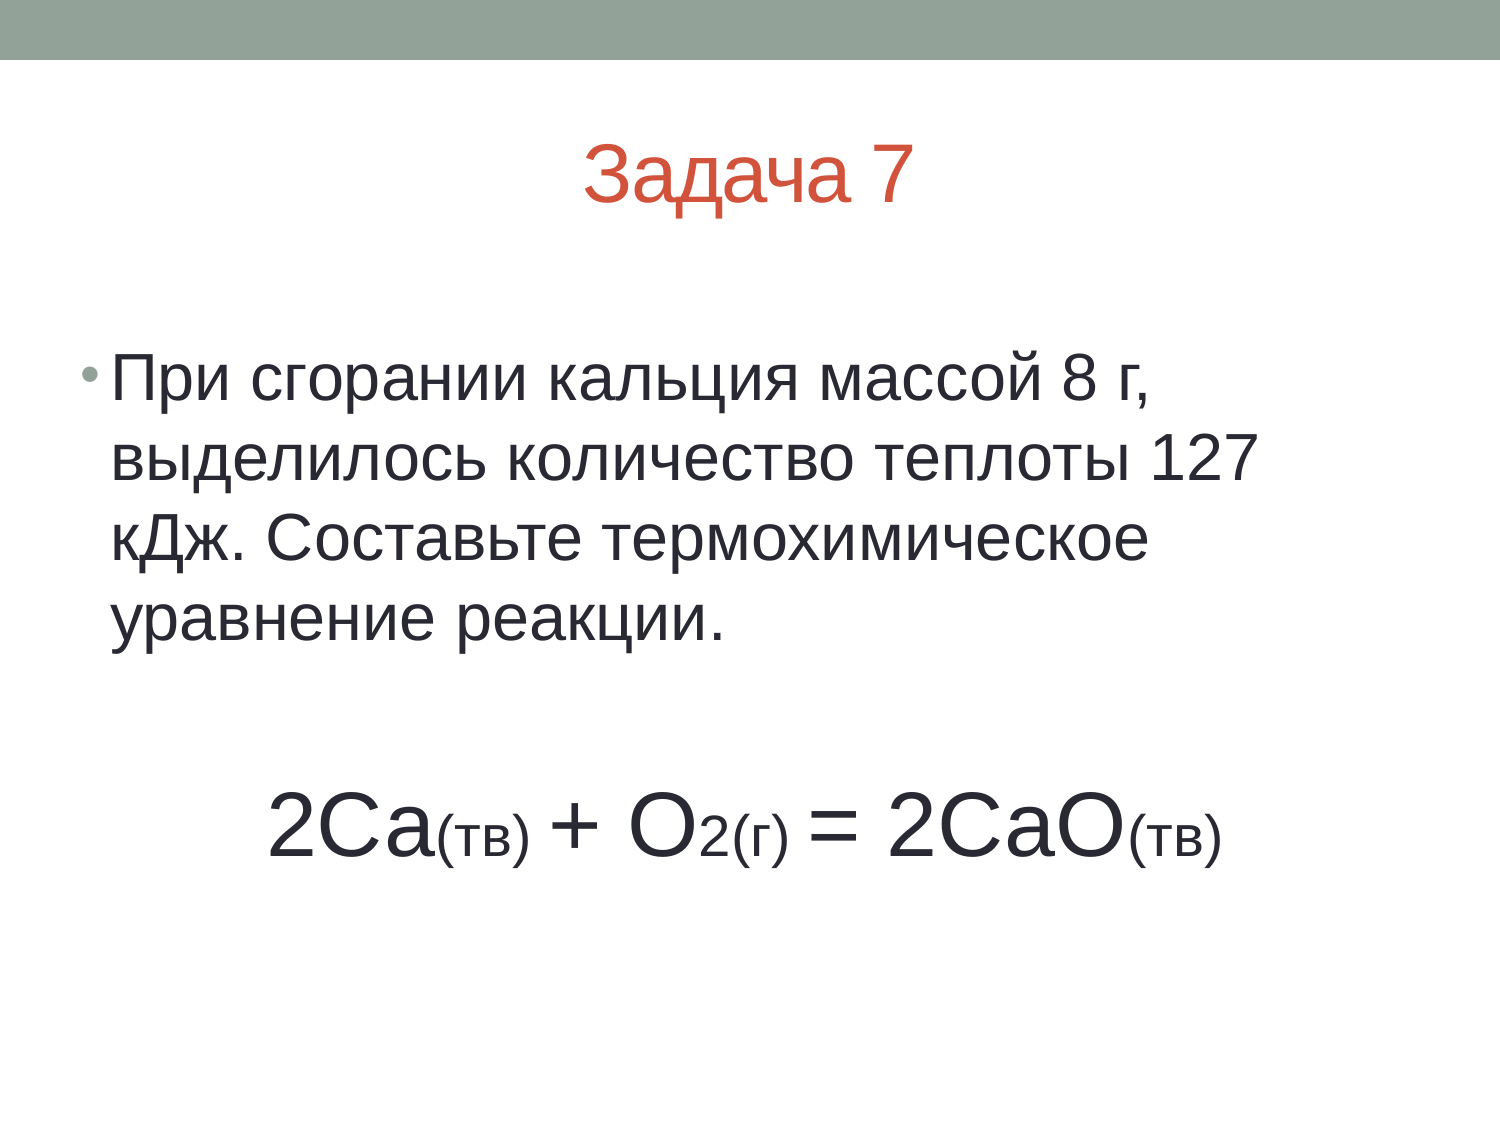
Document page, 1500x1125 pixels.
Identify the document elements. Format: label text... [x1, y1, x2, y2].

title Задача 7 [75, 87, 1425, 250]
list При сгорании кальция массой 8 г, выделилось количество теплоты 127 кДж. Составьте термохимическое уравнение реакции. 2Са(тв) + О2(г) = 2СаО(тв) [64, 326, 1425, 1063]
